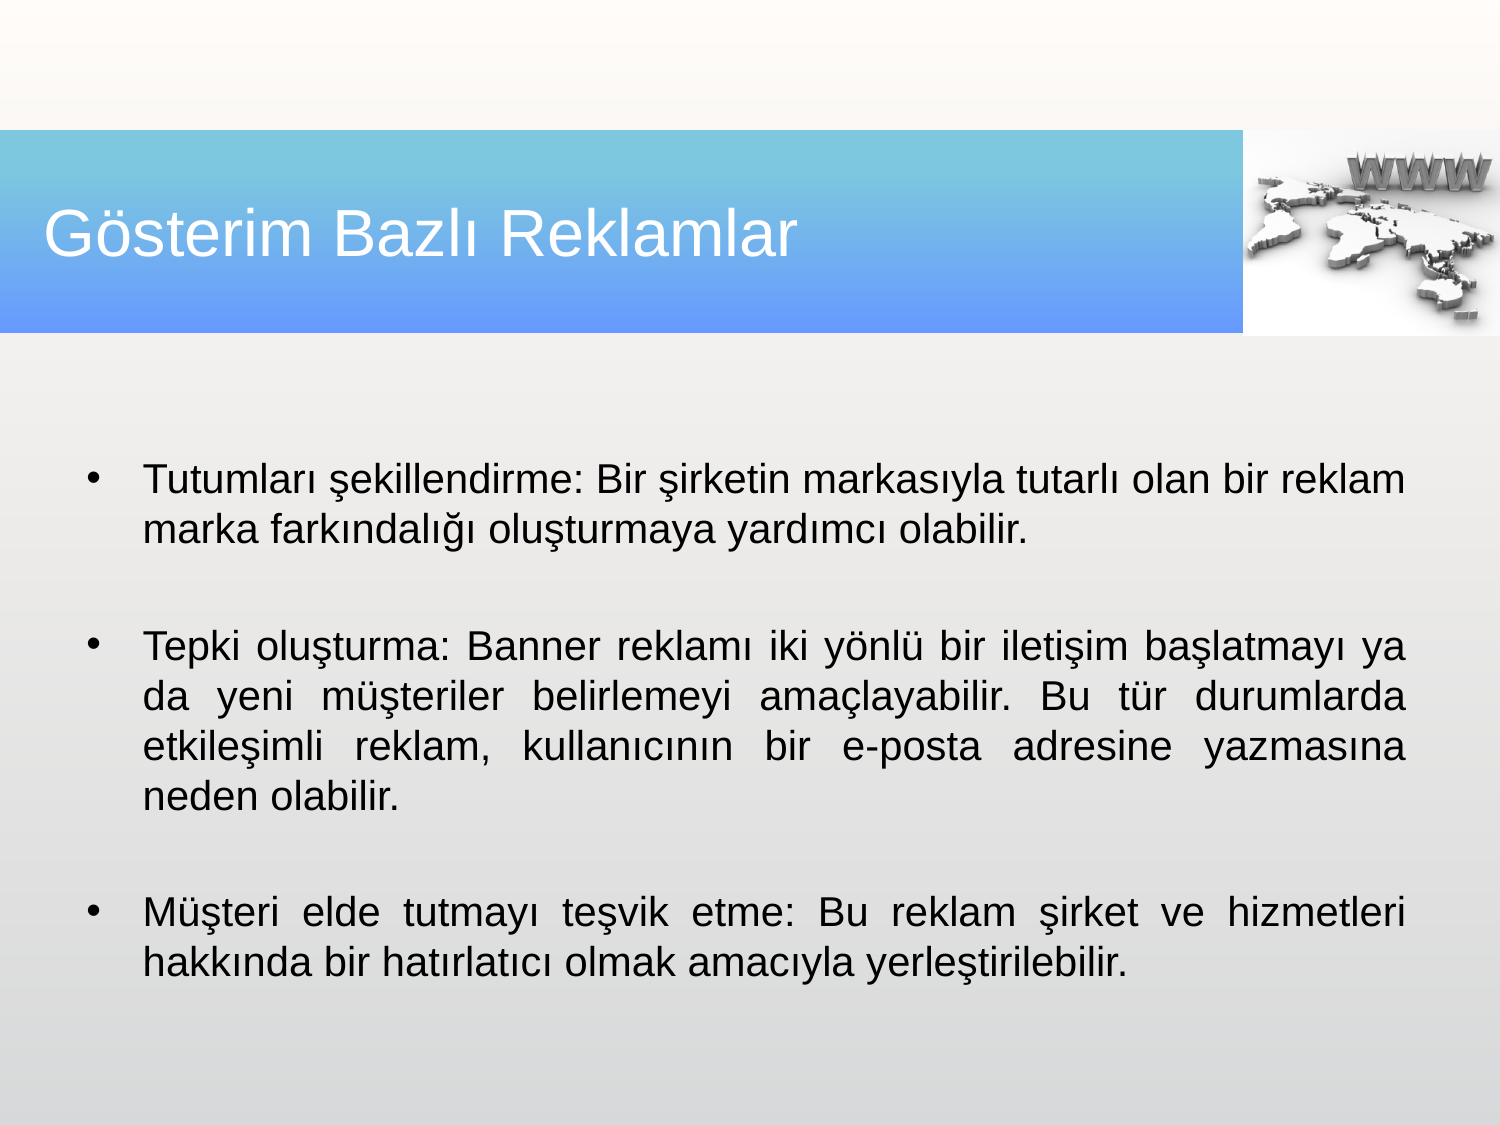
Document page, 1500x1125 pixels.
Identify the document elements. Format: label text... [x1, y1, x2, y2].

list Tutumları şekillendirme: Bir şirketin markasıyla tutarlı olan bir reklam marka farkındalığı oluşturmaya yardımcı olabilir. Tepki oluşturma: Banner reklamı iki yönlü bir iletişim başlatmayı ya da yeni müşteriler belirlemeyi amaçlayabilir. Bu tür durumlarda etkileşimli reklam, kullanıcının bir e-posta adresine yazmasına neden olabilir. Müşteri elde tutmayı teşvik etme: Bu reklam şirket ve hizmetleri hakkında bir hatırlatıcı olmak amacıyla yerleştirilebilir. [71, 363, 1422, 1074]
title Gösterim Bazlı Reklamlar [29, 136, 1235, 324]
picture [1243, 130, 1500, 336]
